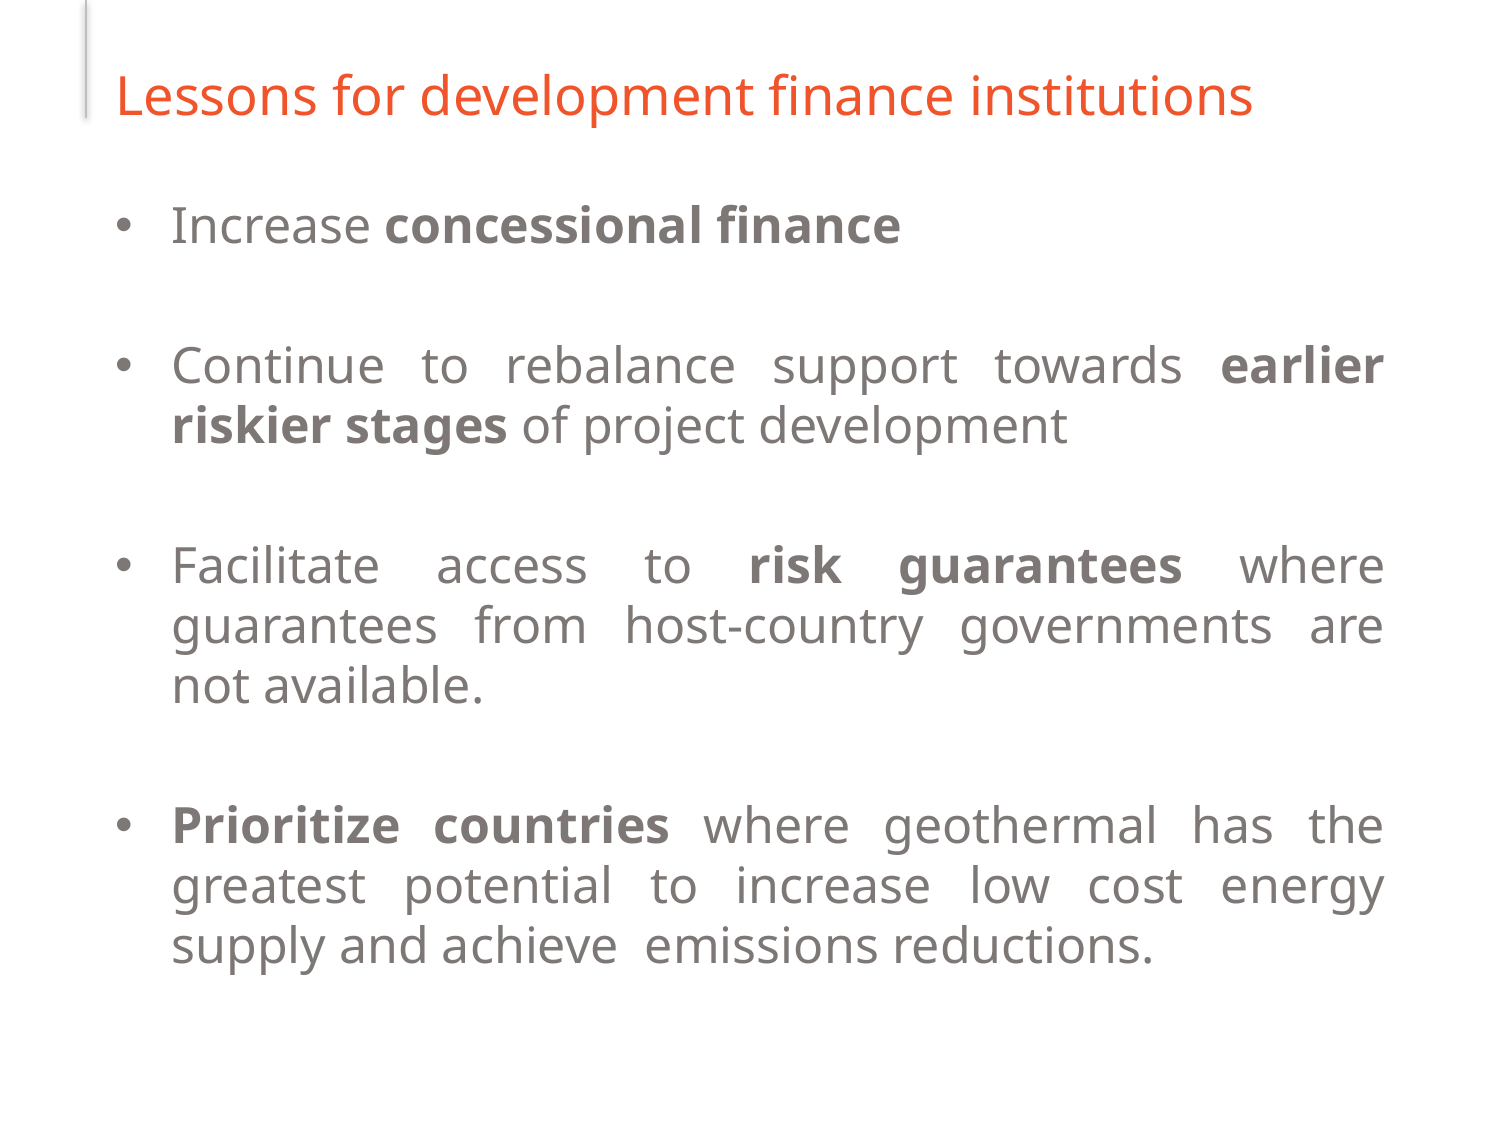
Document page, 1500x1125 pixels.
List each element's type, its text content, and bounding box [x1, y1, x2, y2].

list Increase concessional finance Continue to rebalance support towards earlier riskier stages of project development Facilitate access to risk guarantees where guarantees from host-country governments are not available. Prioritize countries where geothermal has the greatest potential to increase low cost energy supply and achieve emissions reductions. [100, 186, 1401, 1038]
title Lessons for development finance institutions [100, 0, 1401, 134]
